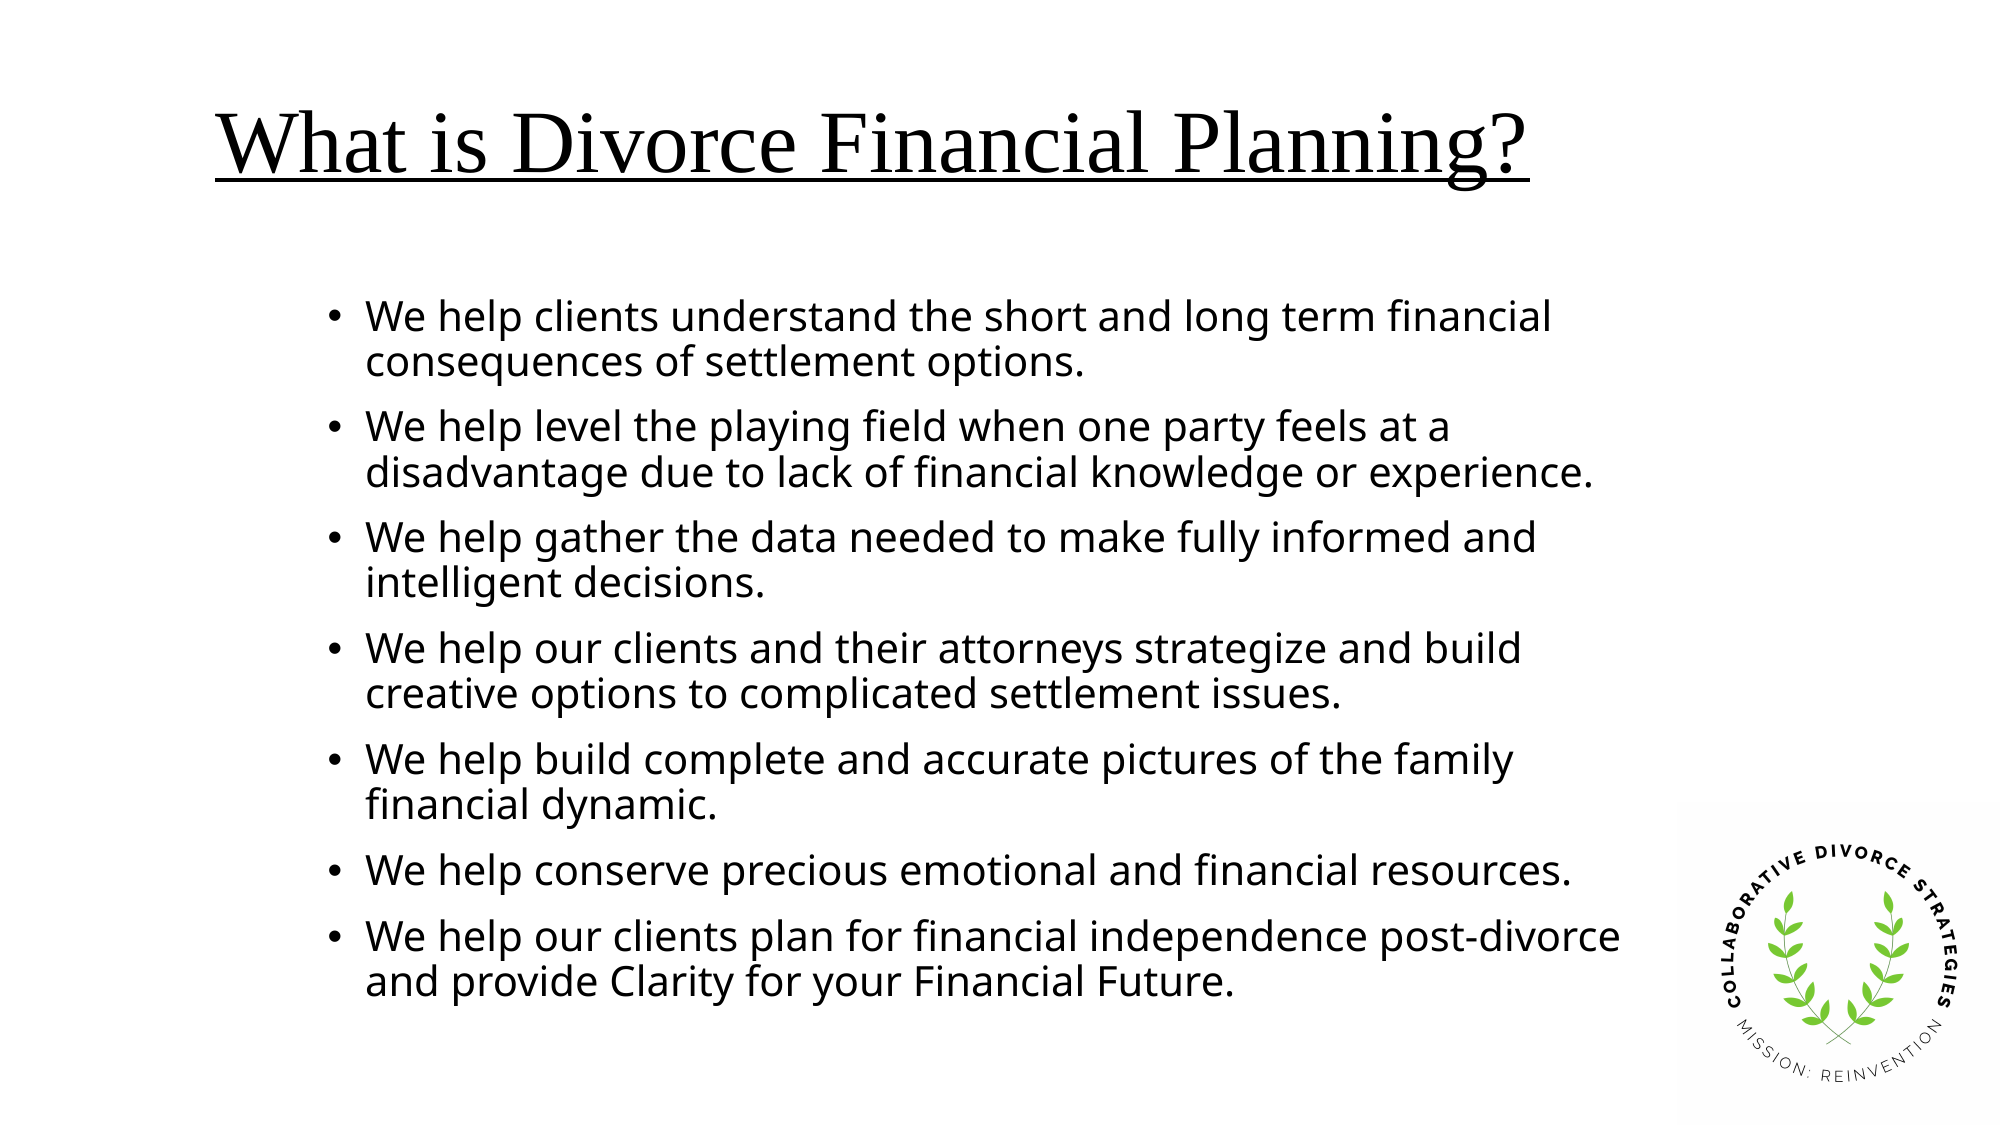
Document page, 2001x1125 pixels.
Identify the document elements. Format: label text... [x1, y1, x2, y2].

list We help clients understand the short and long term financial consequences of settlement options. We help level the playing field when one party feels at a disadvantage due to lack of financial knowledge or experience. We help gather the data needed to make fully informed and intelligent decisions. We help our clients and their attorneys strategize and build creative options to complicated settlement issues. We help build complete and accurate pictures of the family financial dynamic. We help conserve precious emotional and financial resources. We help our clients plan for financial independence post-divorce and provide Clarity for your Financial Future. [312, 287, 1688, 1063]
title What is Divorce Financial Planning? [200, 87, 1575, 200]
picture [1677, 802, 2000, 1125]
